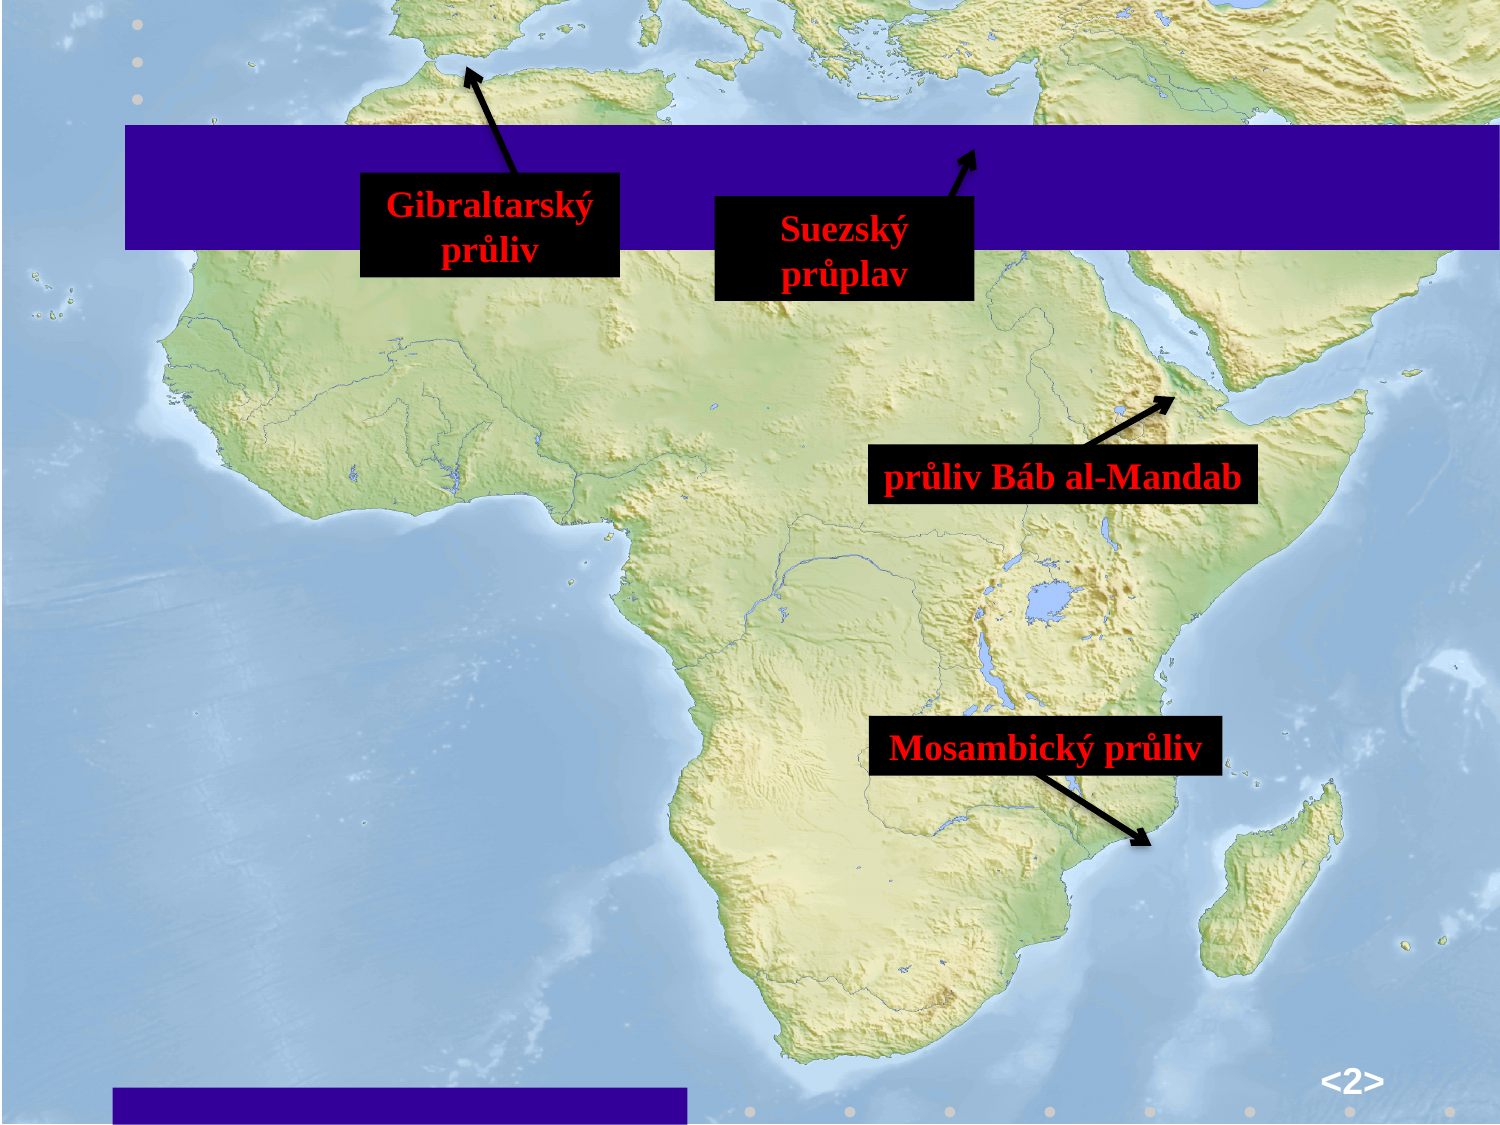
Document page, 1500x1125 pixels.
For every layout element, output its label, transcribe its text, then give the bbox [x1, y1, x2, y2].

text_box Gibraltarský průliv [360, 172, 620, 278]
text_box průliv Báb al-Mandab [868, 444, 1258, 505]
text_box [950, 148, 975, 198]
text_box Suezský průplav [714, 196, 975, 301]
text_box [1021, 762, 1152, 847]
text_box Mosambický průliv [868, 715, 1223, 776]
text_box <2> [1305, 1058, 1401, 1110]
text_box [1068, 396, 1176, 457]
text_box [466, 66, 520, 185]
picture [0, 0, 1500, 1125]
